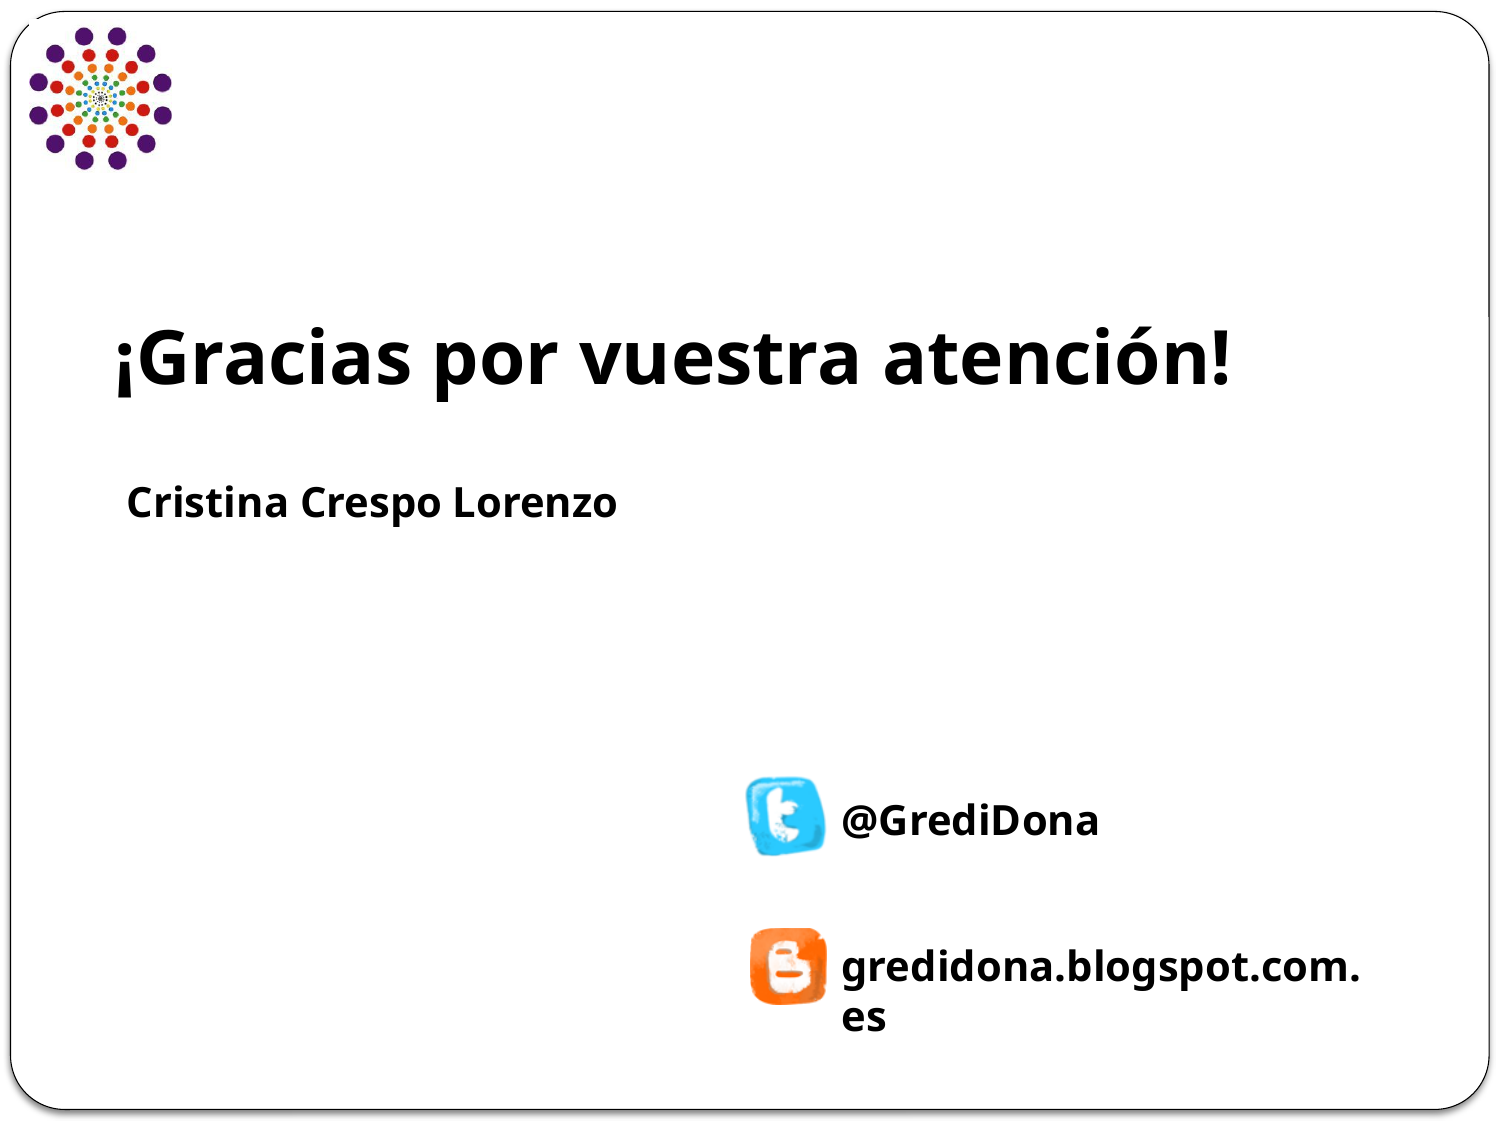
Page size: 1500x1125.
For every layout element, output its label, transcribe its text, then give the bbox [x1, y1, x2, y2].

text_box @GrediDona gredidona.blogspot.com.es [826, 786, 1400, 1092]
text_box Cristina Crespo Lorenzo [112, 468, 963, 668]
picture [743, 774, 827, 858]
text_box ¡Gracias por vuestra atención! [100, 302, 1459, 408]
picture [29, 18, 172, 173]
picture [749, 928, 827, 1006]
